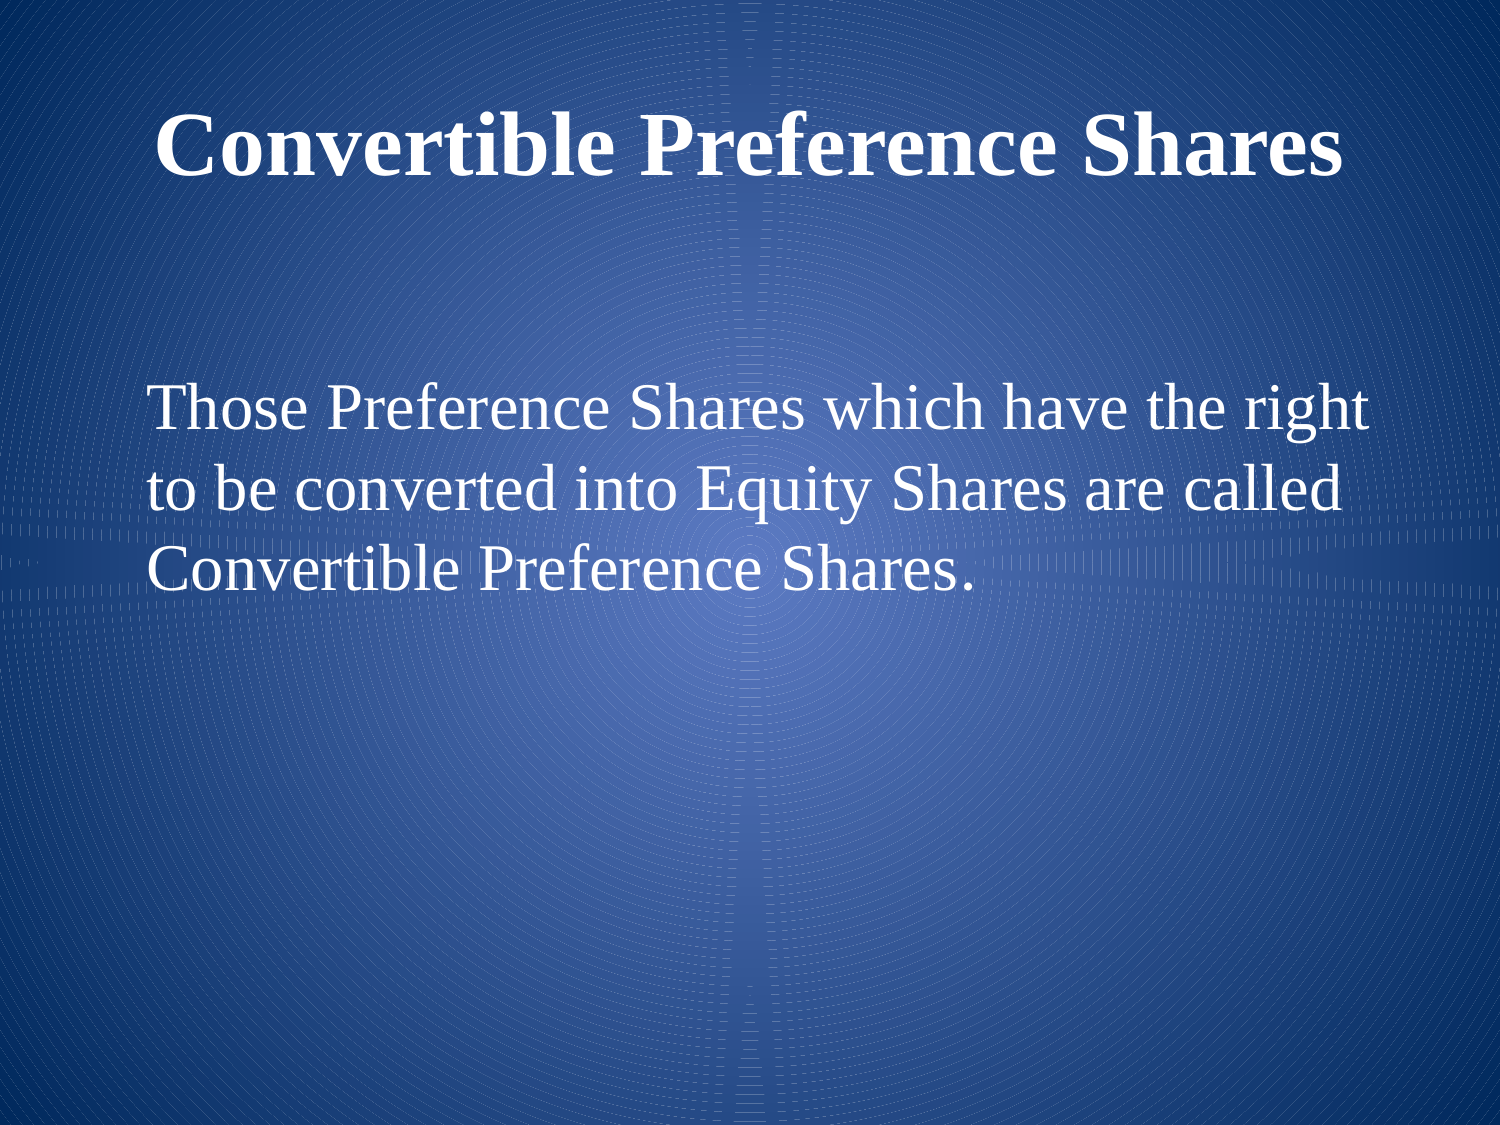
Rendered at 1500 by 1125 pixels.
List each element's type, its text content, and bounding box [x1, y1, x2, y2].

list Those Preference Shares which have the right to be converted into Equity Shares are called Convertible Preference Shares. [75, 262, 1425, 1005]
title Convertible Preference Shares [75, 45, 1425, 233]
